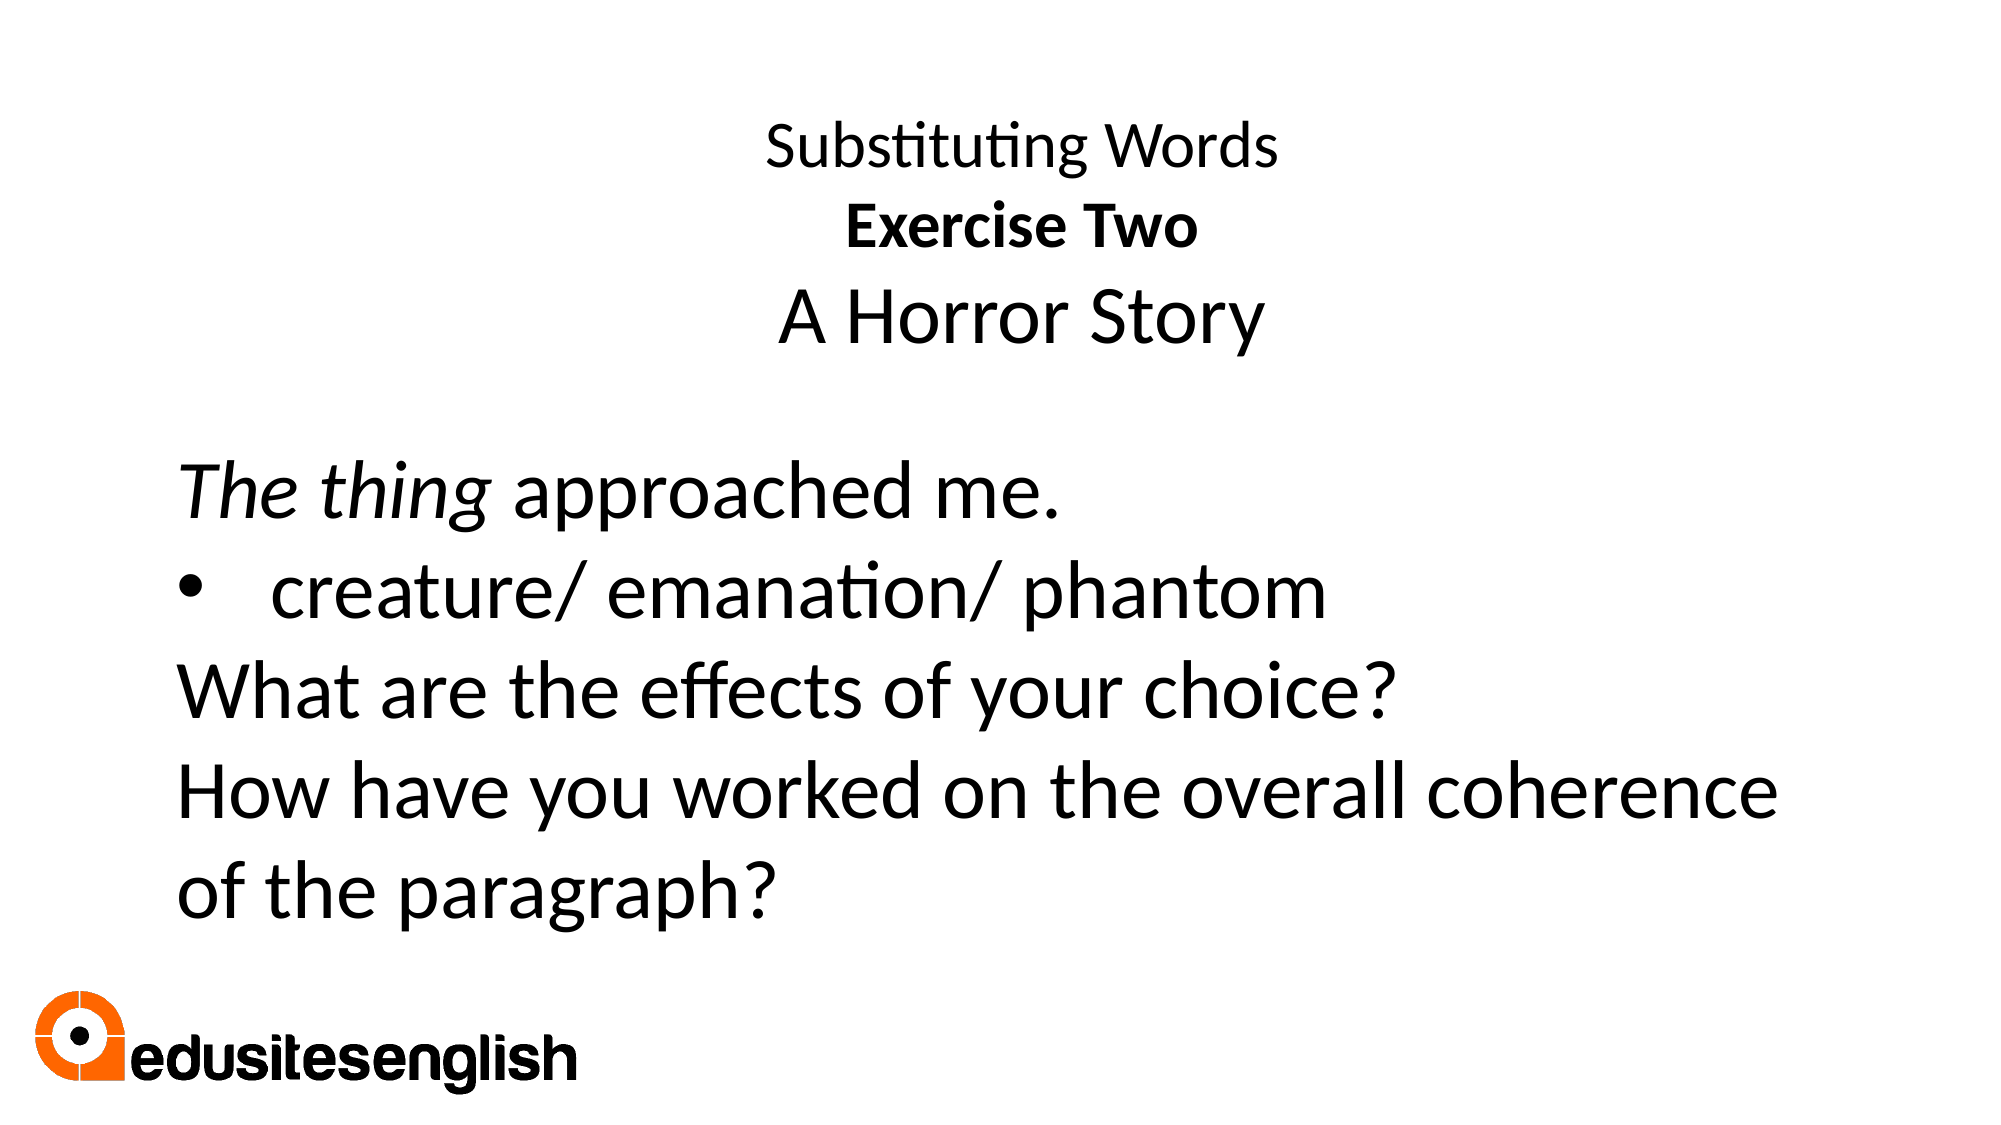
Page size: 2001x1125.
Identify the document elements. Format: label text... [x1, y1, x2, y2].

text_box Substituting Words Exercise Two A Horror Story [92, 93, 1953, 368]
picture [32, 989, 582, 1095]
text_box The thing approached me. creature/ emanation/ phantom What are the effects of your choice? How have you worked on the overall coherence of the paragraph? [161, 427, 1826, 943]
